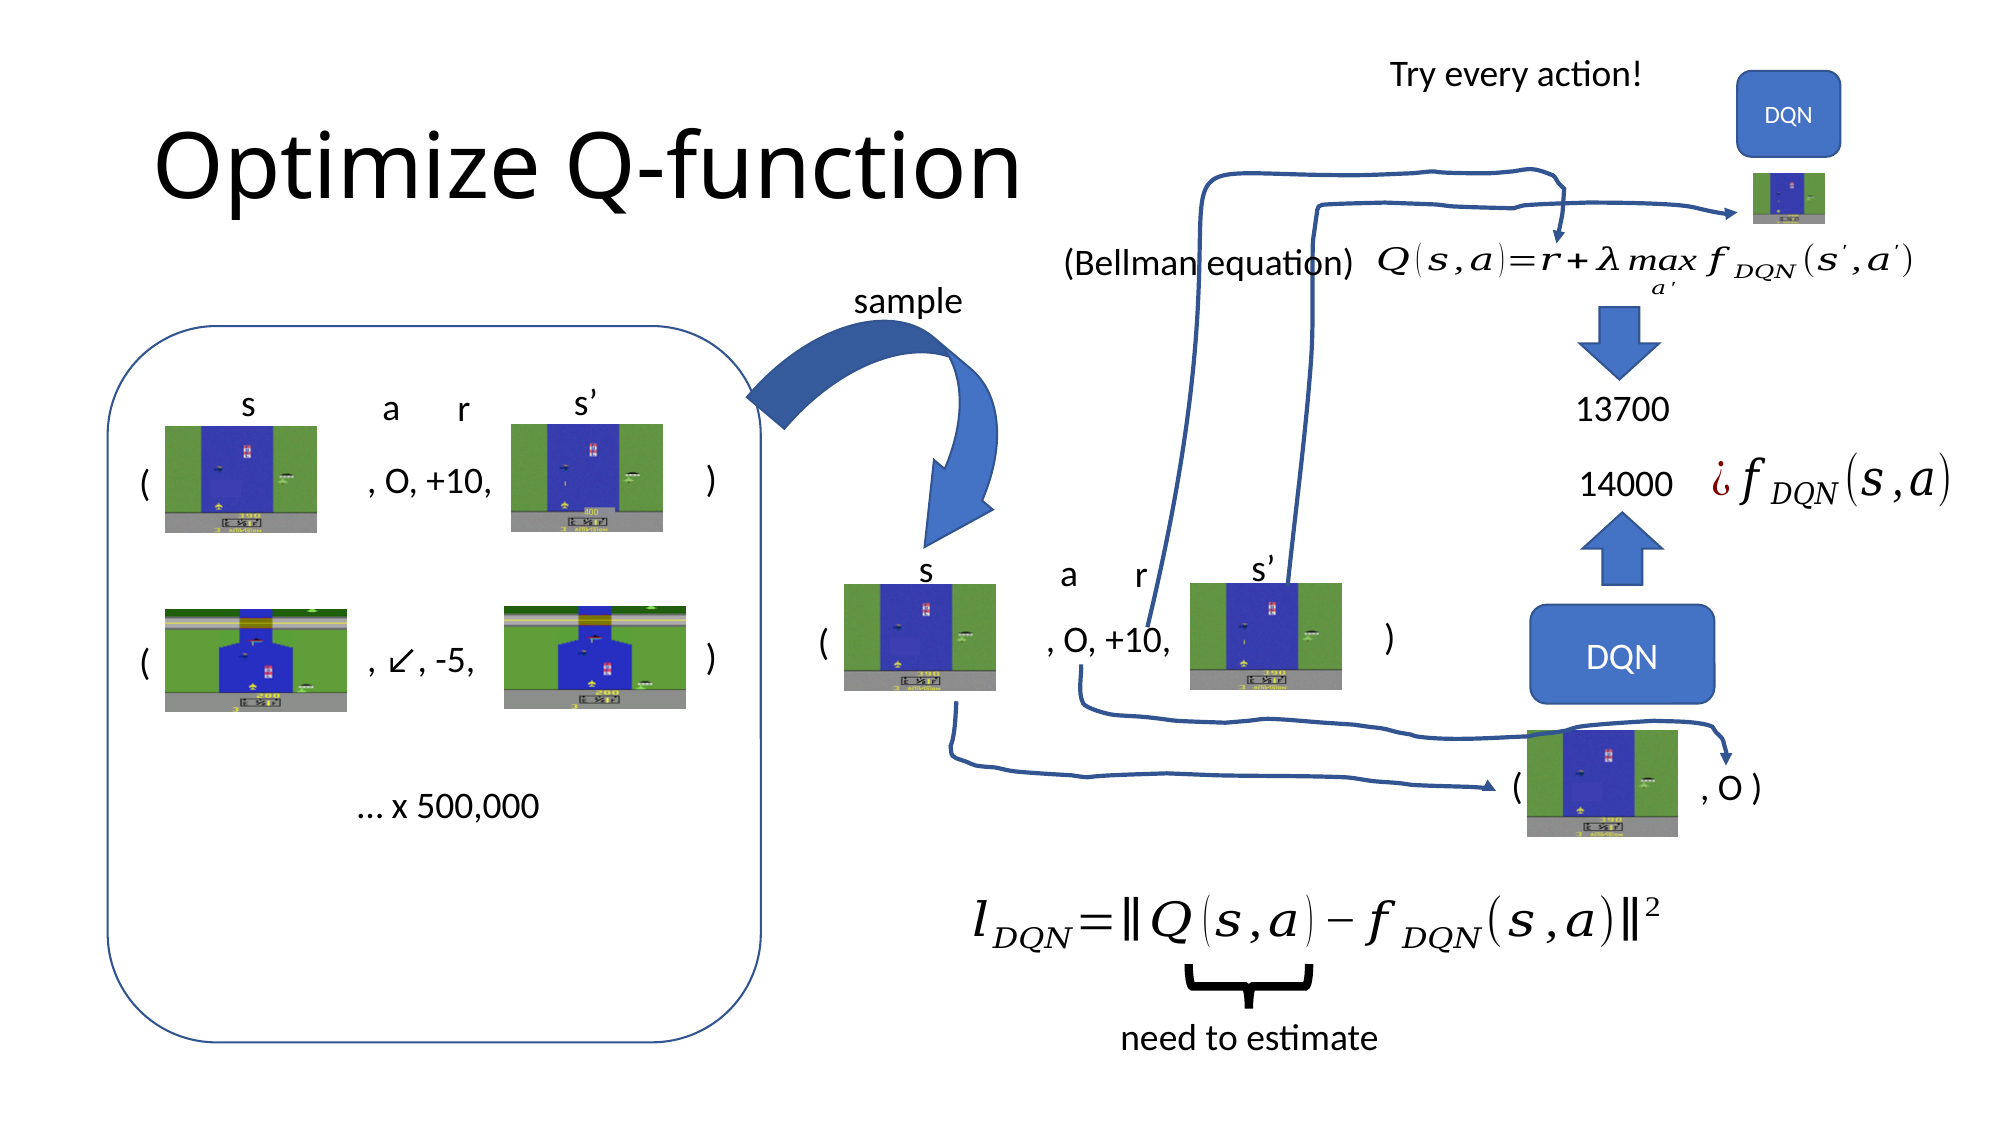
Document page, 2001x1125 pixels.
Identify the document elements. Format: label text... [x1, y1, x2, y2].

text_box [1579, 306, 1662, 376]
text_box [1079, 691, 1527, 740]
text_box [904, 536, 1291, 604]
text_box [107, 326, 761, 1043]
picture [1753, 173, 1825, 224]
text_box need to estimate [1105, 1005, 1394, 1065]
text_box [1166, 290, 1311, 536]
text_box [761, 319, 999, 536]
text_box 14000 [1563, 451, 1689, 511]
text_box DQN [1736, 69, 1842, 158]
text_box [949, 701, 1496, 791]
text_box DQN [1529, 603, 1716, 705]
text_box [1199, 168, 1566, 230]
text_box Try every action! [1375, 41, 1659, 102]
text_box ( [1496, 754, 1527, 815]
text_box [1579, 511, 1665, 586]
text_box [802, 583, 1411, 691]
text_box [1188, 964, 1310, 1009]
text_box (Bellman equation) [1048, 230, 1370, 290]
text_box sample [838, 268, 979, 329]
text_box 13700 [1559, 376, 1685, 437]
text_box , O ) [1685, 755, 1778, 815]
title Optimize Q-function [137, 59, 1863, 278]
text_box [1291, 201, 1738, 583]
text_box [1563, 719, 1733, 766]
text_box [1527, 730, 1678, 837]
